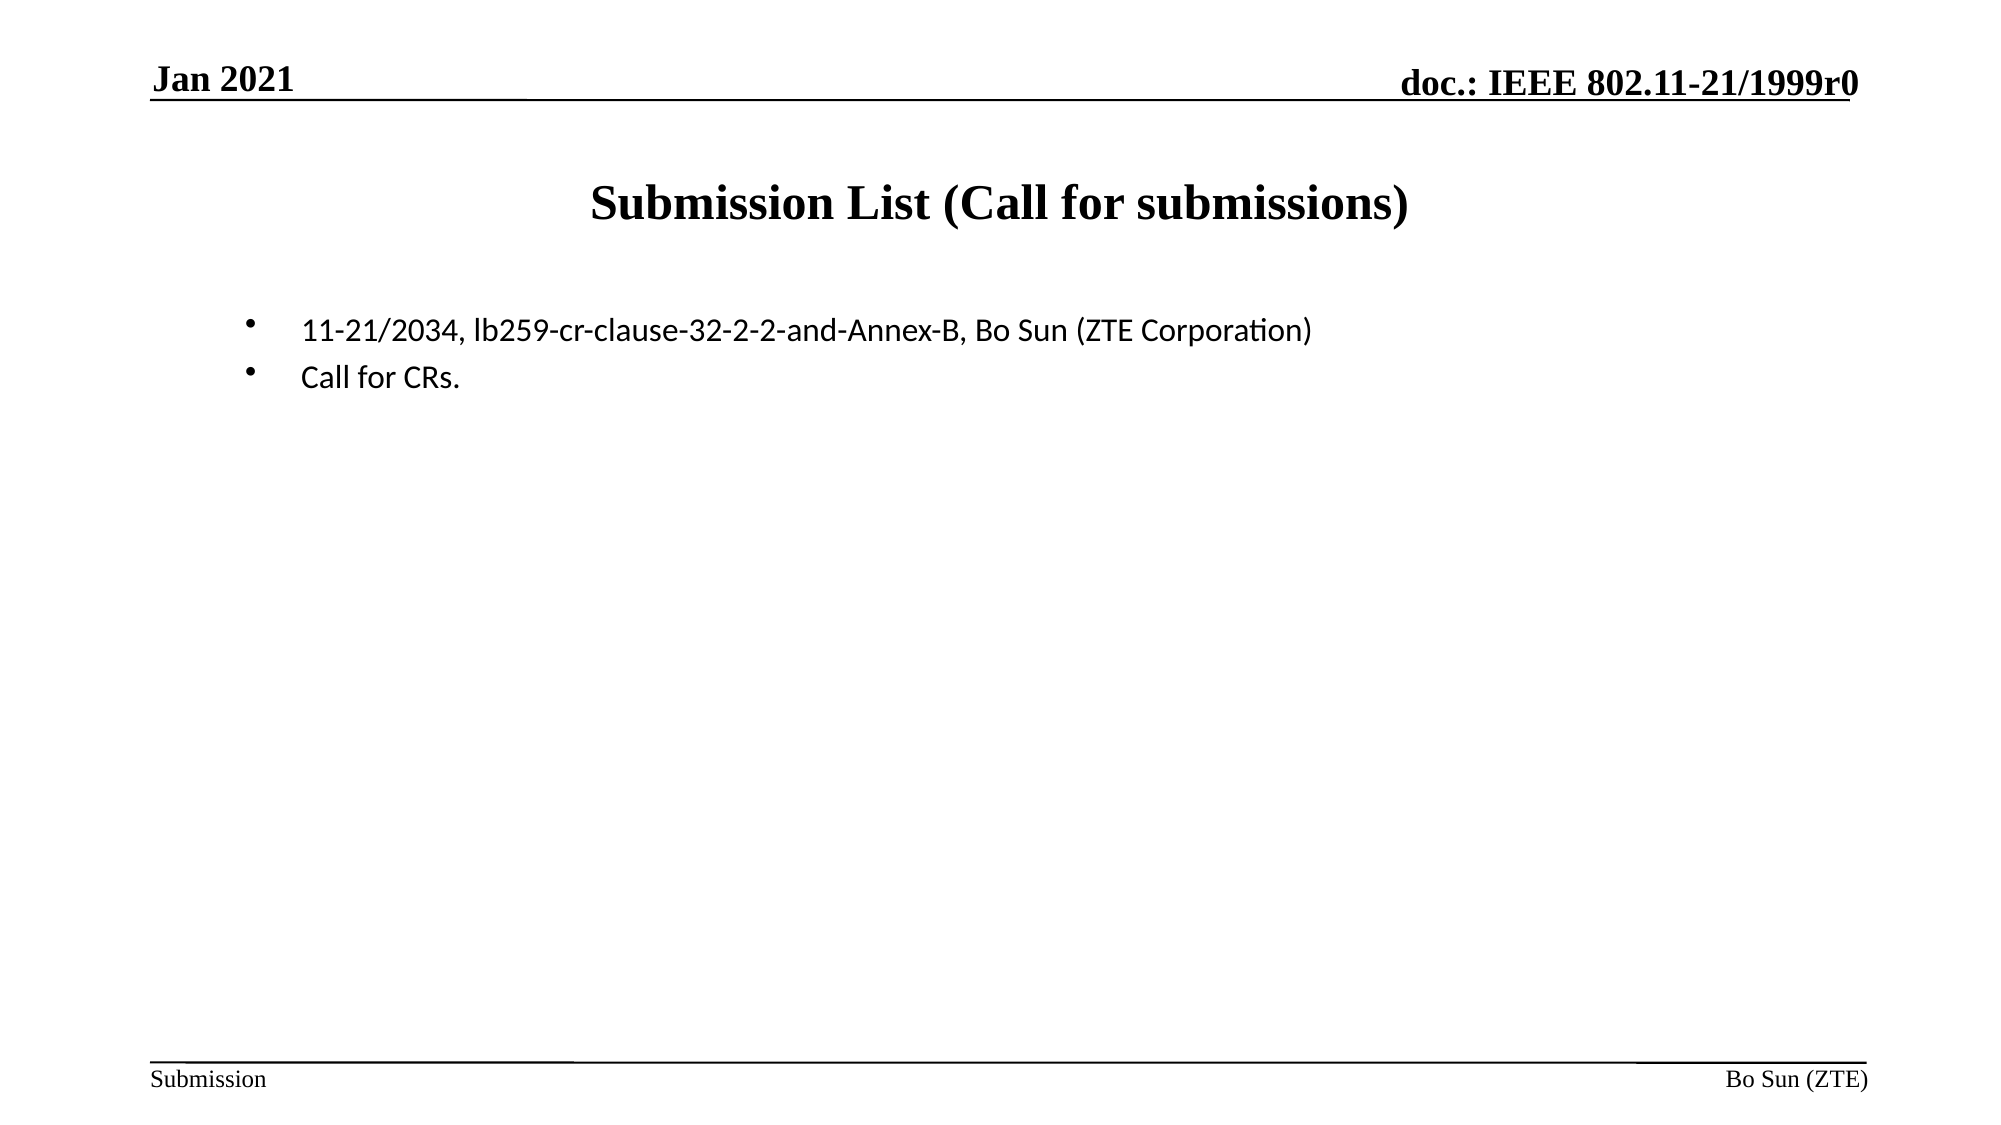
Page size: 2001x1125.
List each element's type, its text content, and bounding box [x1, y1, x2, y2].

footer Bo Sun (ZTE) [1171, 1061, 1869, 1093]
list 11-21/2034, lb259-cr-clause-32-2-2-and-Annex-B, Bo Sun (ZTE Corporation) Call for CRs. [154, 299, 1831, 1051]
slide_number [152, 54, 563, 100]
title Submission List (Call for submissions) [149, 112, 1850, 288]
